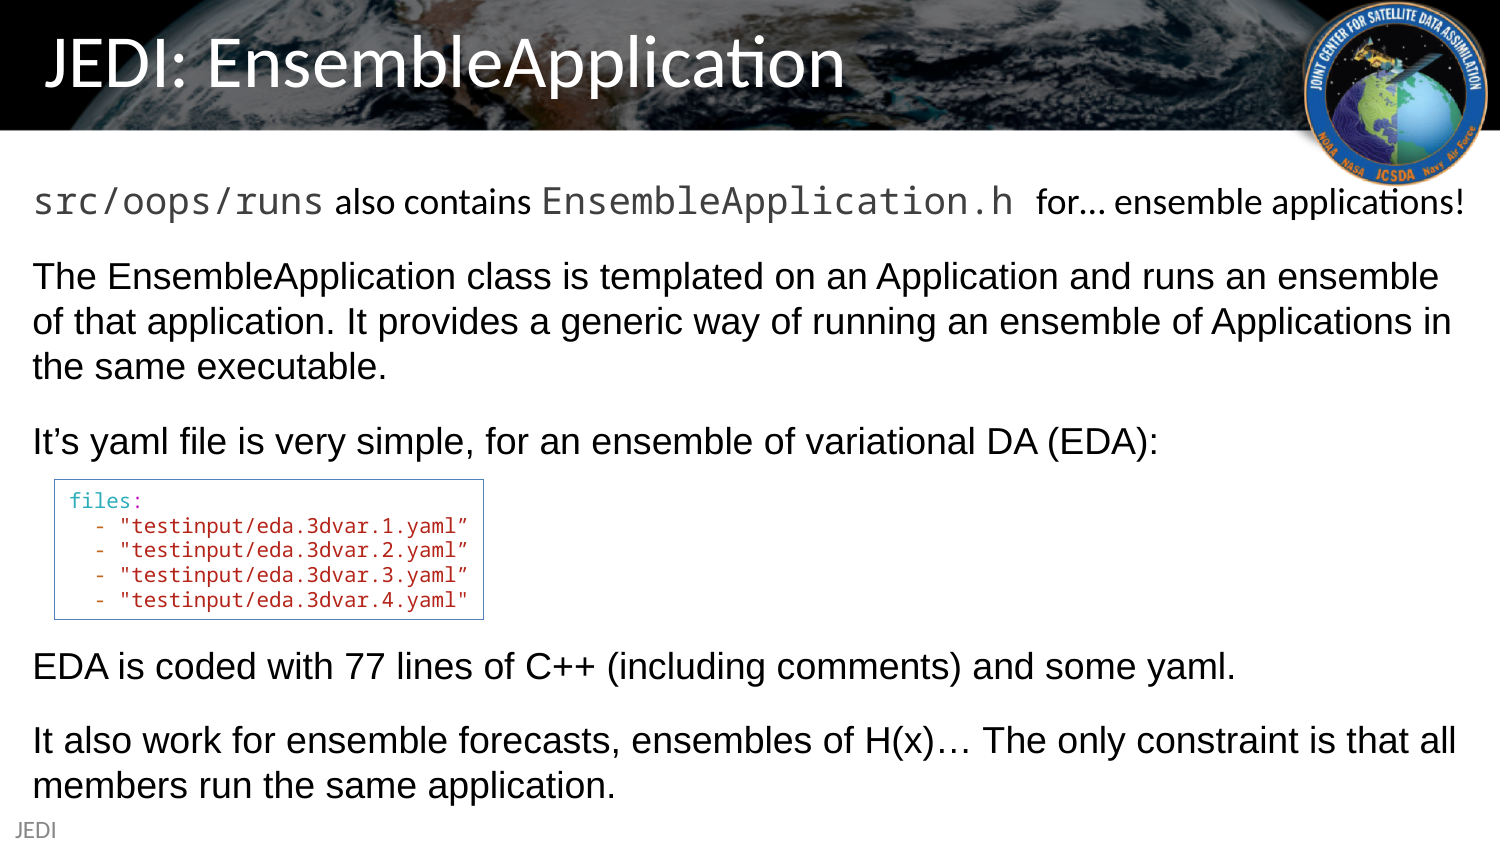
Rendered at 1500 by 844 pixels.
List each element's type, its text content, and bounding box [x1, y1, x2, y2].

text_box files: - "testinput/eda.3dvar.1.yaml” - "testinput/eda.3dvar.2.yaml” - "testinput/eda.3dvar.3.yaml” - "testinput/eda.3dvar.4.yaml" [54, 479, 484, 620]
picture [0, 0, 1500, 844]
slide_number JEDI [0, 812, 350, 844]
title JEDI: EnsembleApplication [29, 0, 1281, 115]
text_box src/oops/runs also contains EnsembleApplication.h for… ensemble applications! The EnsembleApplication class is templated on an Application and runs an ensemble of that application. It provides a generic way of running an ensemble of Applications in the same executable. It’s yaml file is very simple, for an ensemble of variational DA (EDA): EDA is coded with 77 lines of C++ (including comments) and some yaml. It also work for ensemble forecasts, ensembles of H(x)… The only constraint is that all members run the same application. [17, 169, 1485, 814]
